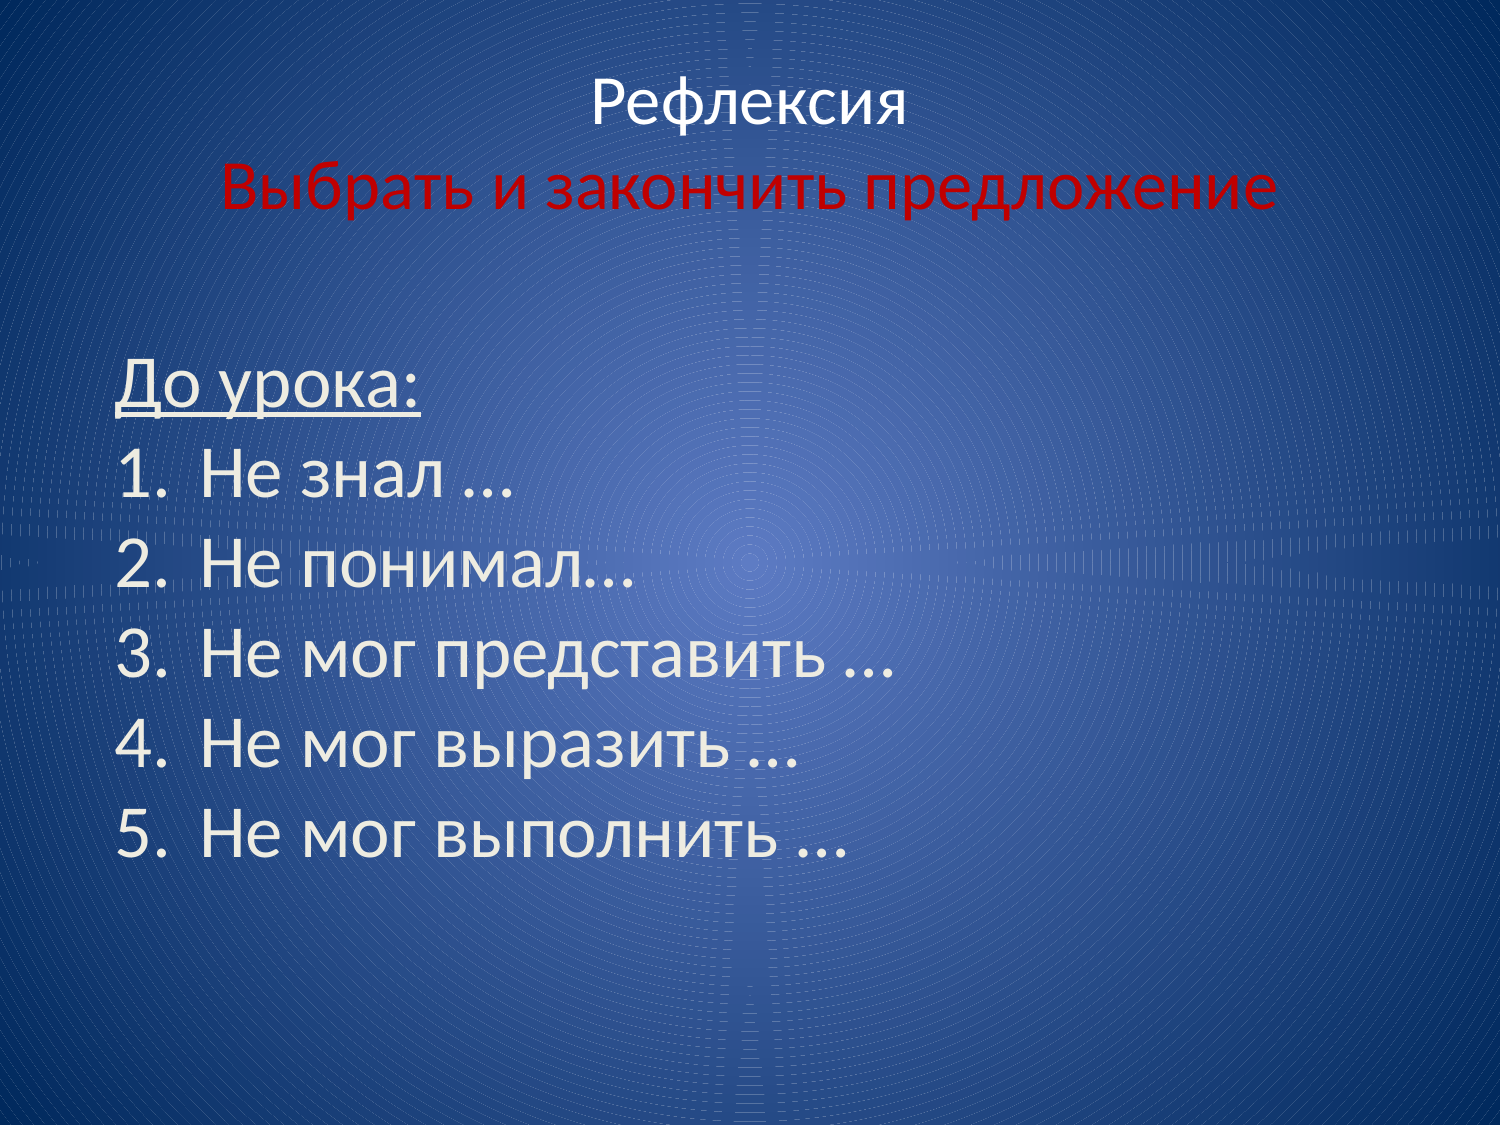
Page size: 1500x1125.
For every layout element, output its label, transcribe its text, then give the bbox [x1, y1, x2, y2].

title Рефлексия Выбрать и закончить предложение [75, 45, 1425, 233]
text_box До урока: Не знал … Не понимал… Не мог представить … Не мог выразить … Не мог выполнить … [99, 324, 1388, 880]
